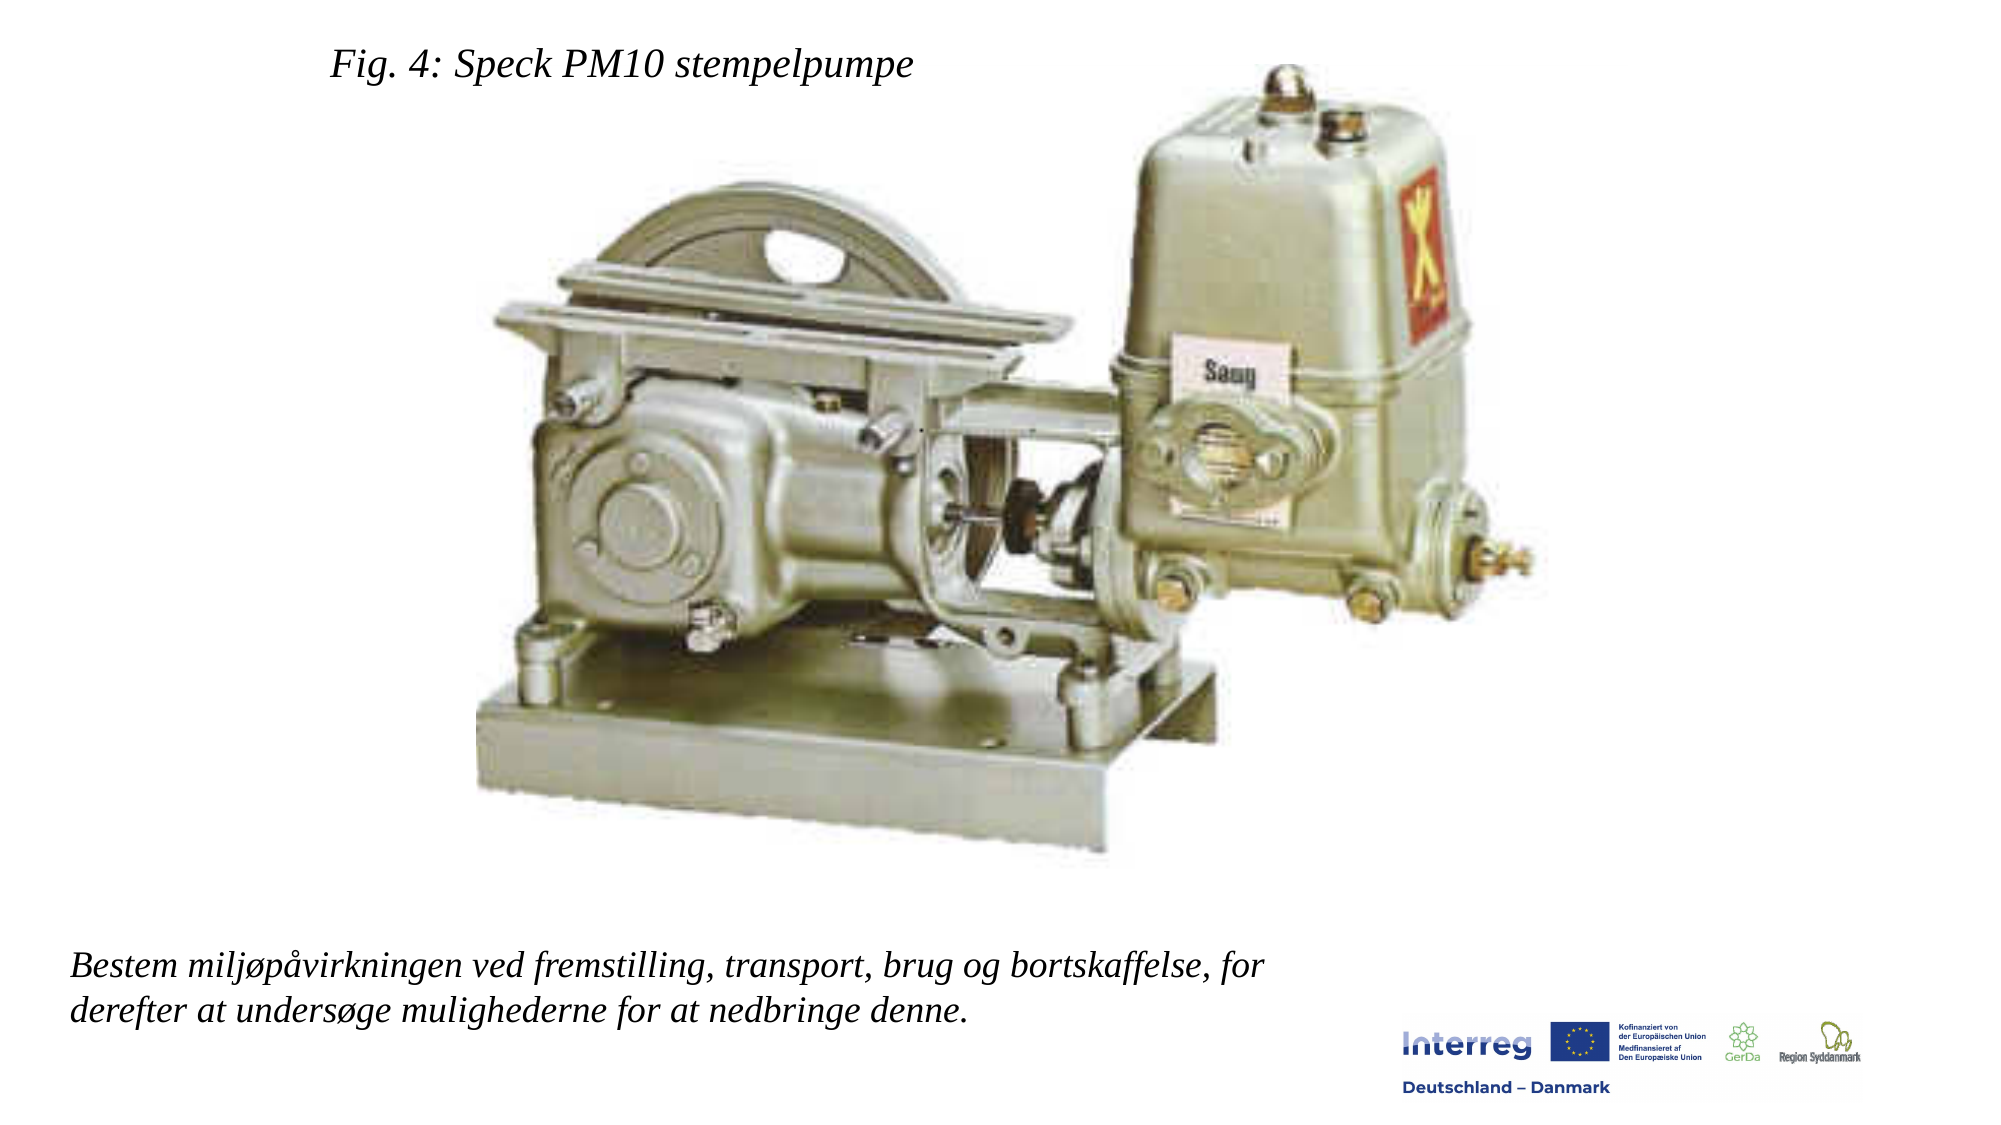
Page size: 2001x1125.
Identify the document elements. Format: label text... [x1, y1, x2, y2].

picture [1402, 1013, 1863, 1103]
picture [476, 64, 1629, 934]
text_box Bestem miljøpåvirkningen ved fremstilling, transport, brug og bortskaffelse, for derefter at undersøge mulighederne for at nedbringe denne. [55, 932, 1331, 1038]
text_box Fig. 4: Speck PM10 stempelpumpe [315, 28, 930, 94]
